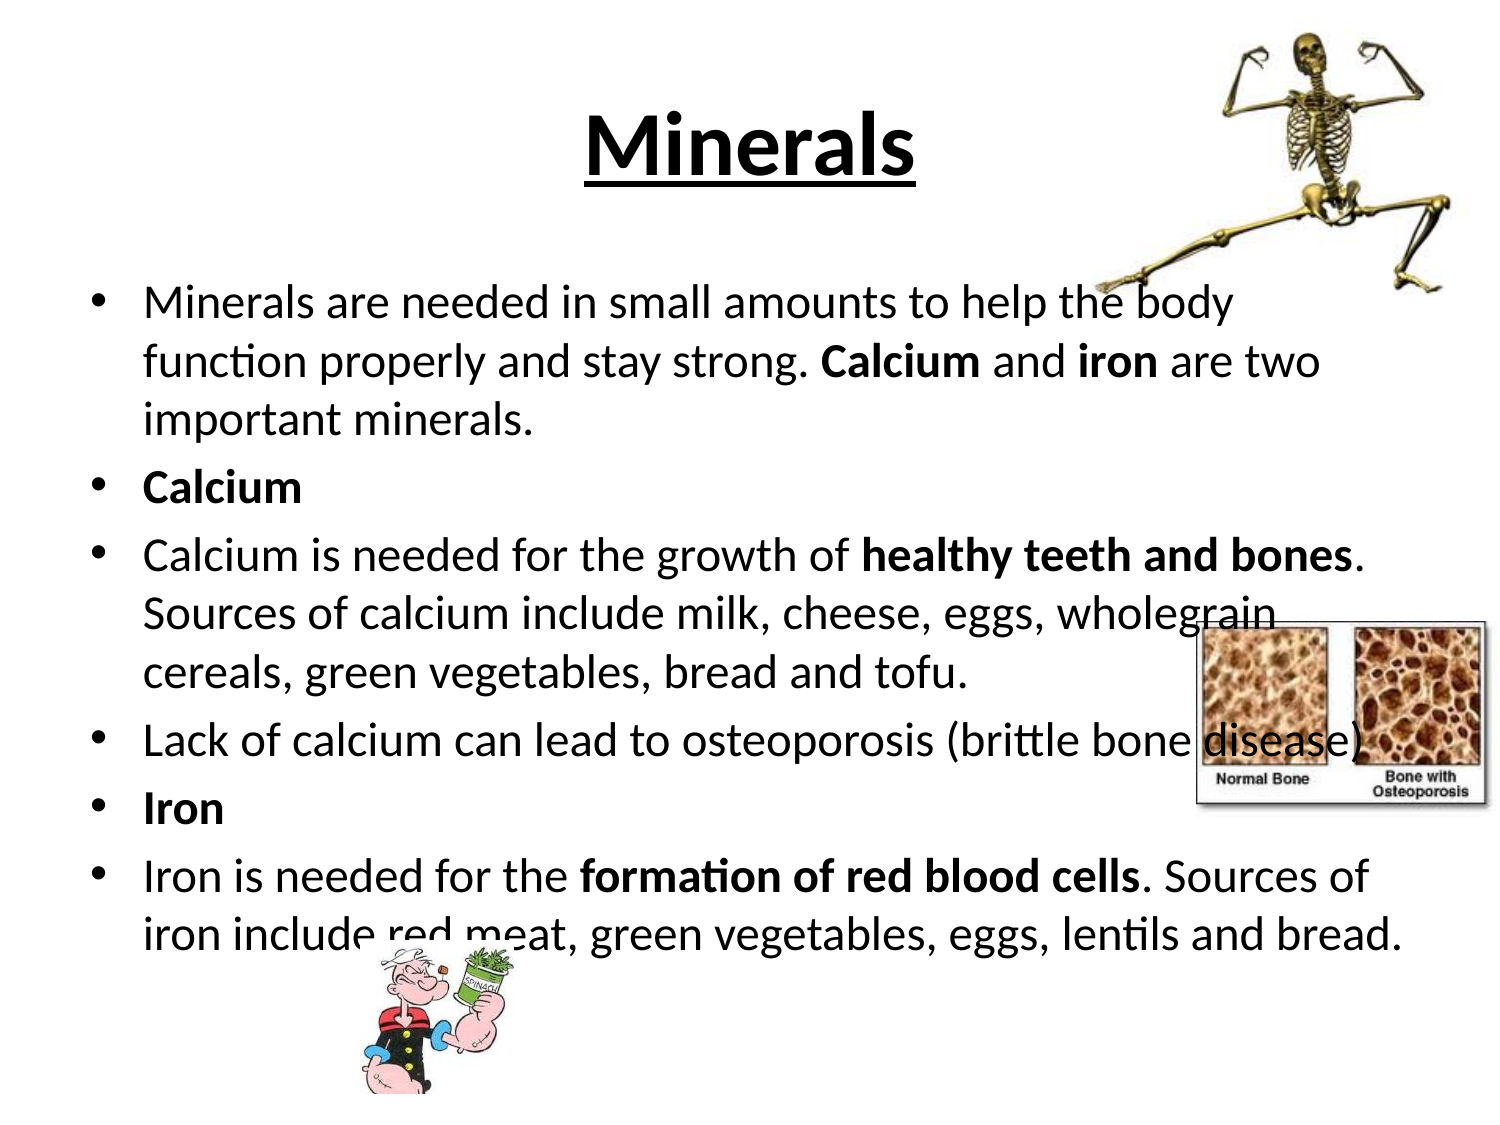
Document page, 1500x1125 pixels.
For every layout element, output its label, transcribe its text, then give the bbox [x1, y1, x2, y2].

title Minerals [75, 45, 1063, 233]
list Minerals are needed in small amounts to help the body function properly and stay strong. Calcium and iron are two important minerals. Calcium Calcium is needed for the growth of healthy teeth and bones. Sources of calcium include milk, cheese, eggs, wholegrain cereals, green vegetables, bread and tofu. Lack of calcium can lead to osteoporosis (brittle bone disease) Iron Iron is needed for the formation of red blood cells. Sources of iron include red meat, green vegetables, eggs, lentils and bread. [75, 262, 1425, 1005]
picture [1196, 621, 1500, 818]
picture [359, 940, 514, 1095]
picture [1068, 18, 1481, 320]
